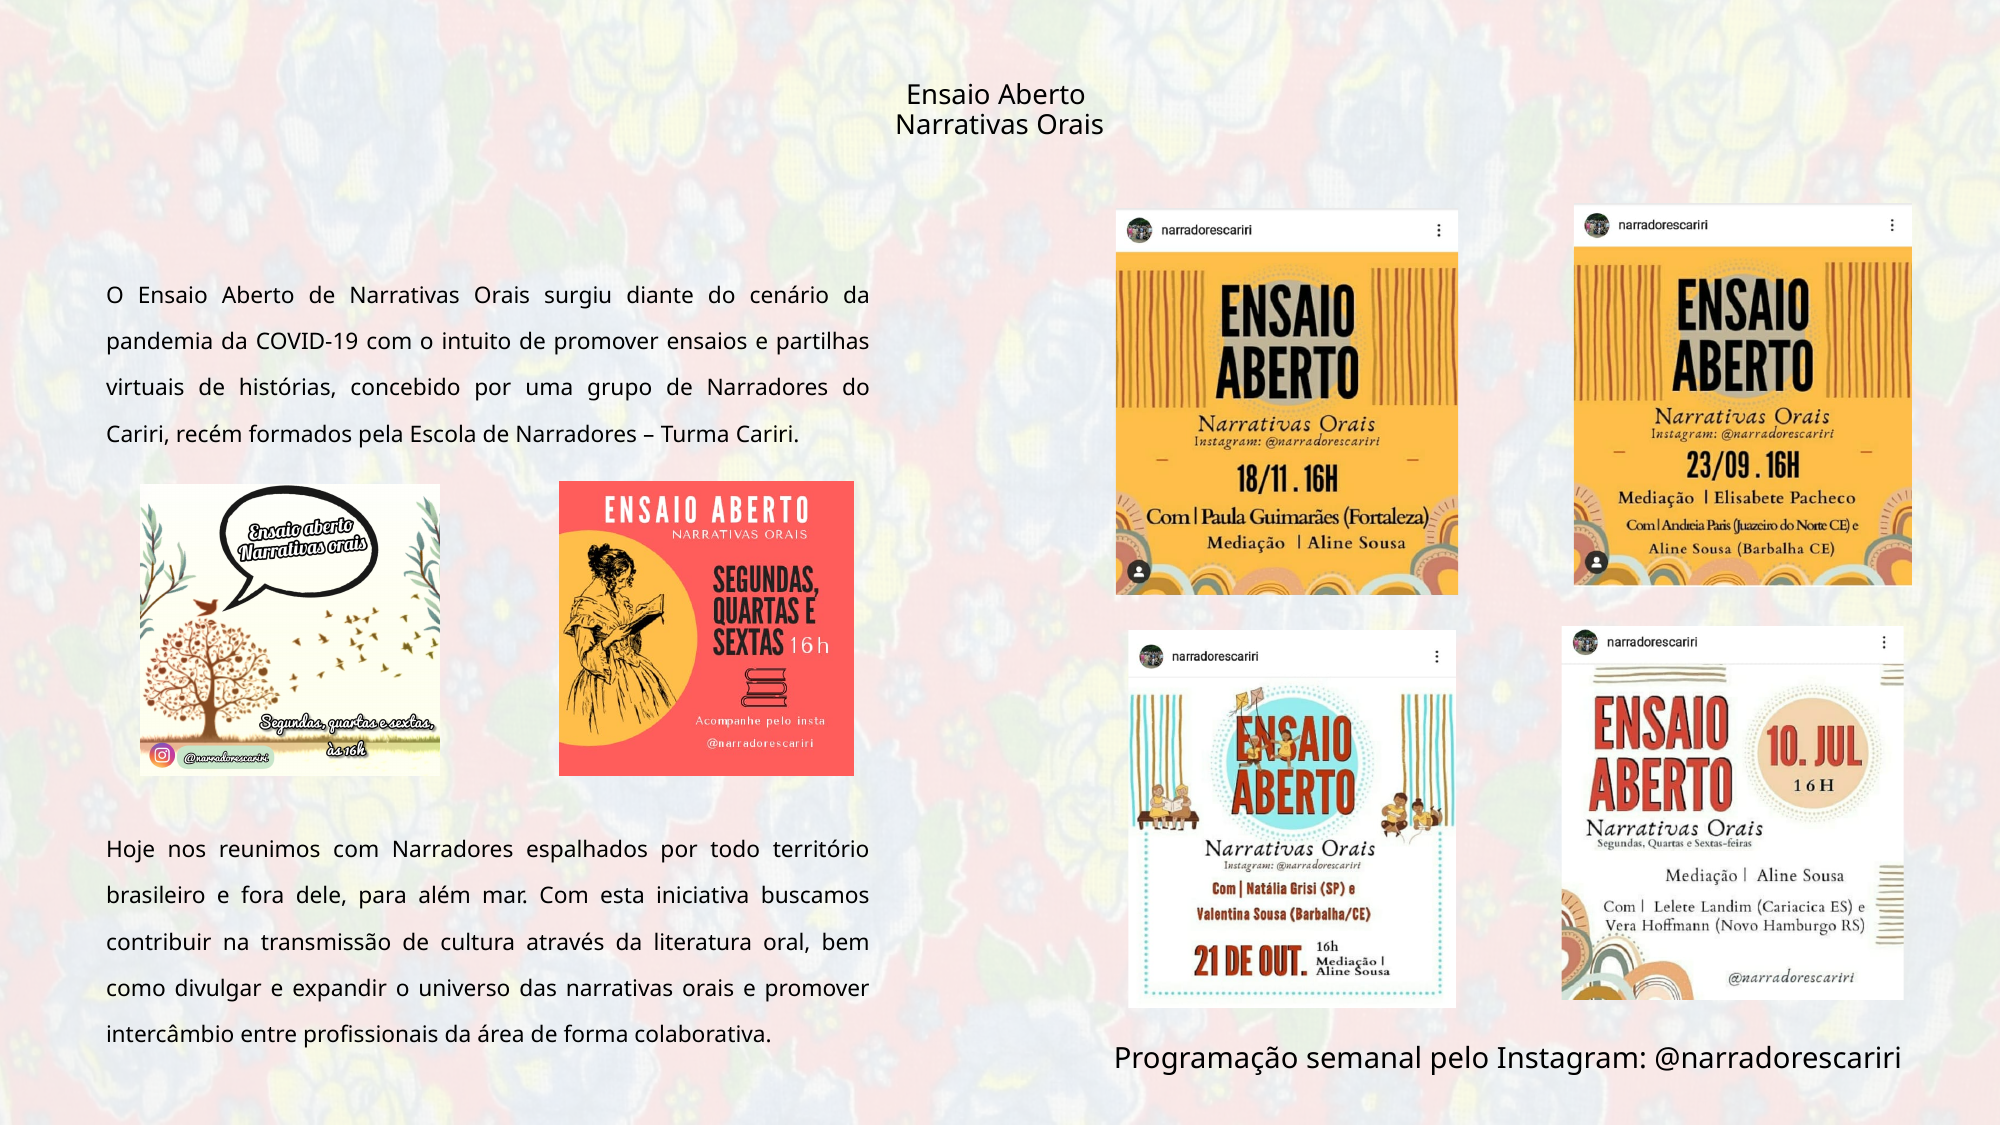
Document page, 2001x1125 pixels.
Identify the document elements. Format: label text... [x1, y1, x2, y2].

list O Ensaio Aberto de Narrativas Orais surgiu diante do cenário da pandemia da COVID-19 com o intuito de promover ensaios e partilhas virtuais de histórias, concebido por uma grupo de Narradores do Cariri, recém formados pela Escola de Narradores – Turma Cariri. Hoje nos reunimos com Narradores espalhados por todo território brasileiro e fora dele, para além mar. Com esta iniciativa buscamos contribuir na transmissão de cultura através da literatura oral, bem como divulgar e expandir o universo das narrativas orais e promover intercâmbio entre profissionais da área de forma colaborativa. [90, 254, 885, 1060]
title Ensaio Aberto Narrativas Orais [137, 40, 1863, 182]
picture [1573, 203, 1912, 587]
picture [1115, 208, 1459, 595]
picture [559, 481, 854, 776]
list Programação semanal pelo Instagram: @narradorescariri [1077, 1035, 1940, 1083]
picture [1561, 626, 1904, 1000]
picture [1128, 630, 1456, 1008]
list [140, 484, 440, 776]
